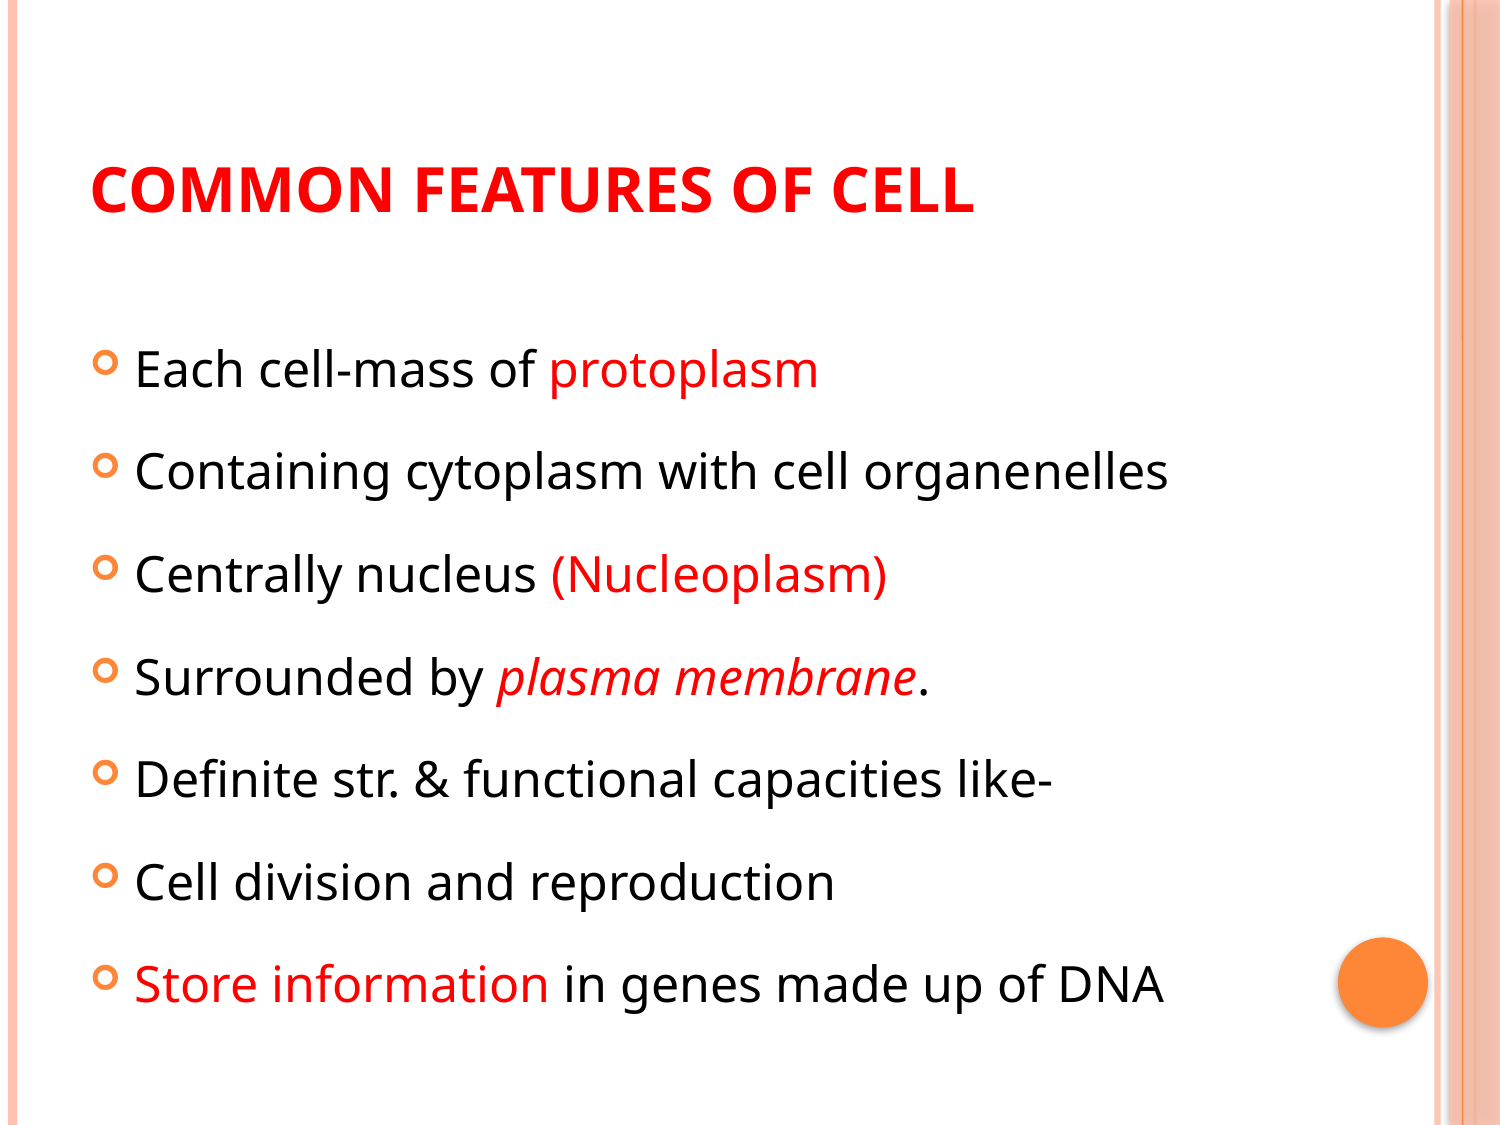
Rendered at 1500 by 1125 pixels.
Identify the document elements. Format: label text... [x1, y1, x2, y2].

list Each cell-mass of protoplasm Containing cytoplasm with cell organenelles Centrally nucleus (Nucleoplasm) Surrounded by plasma membrane. Definite str. & functional capacities like- Cell division and reproduction Store information in genes made up of DNA [75, 299, 1425, 1005]
title Common features of cell [75, 45, 1300, 233]
